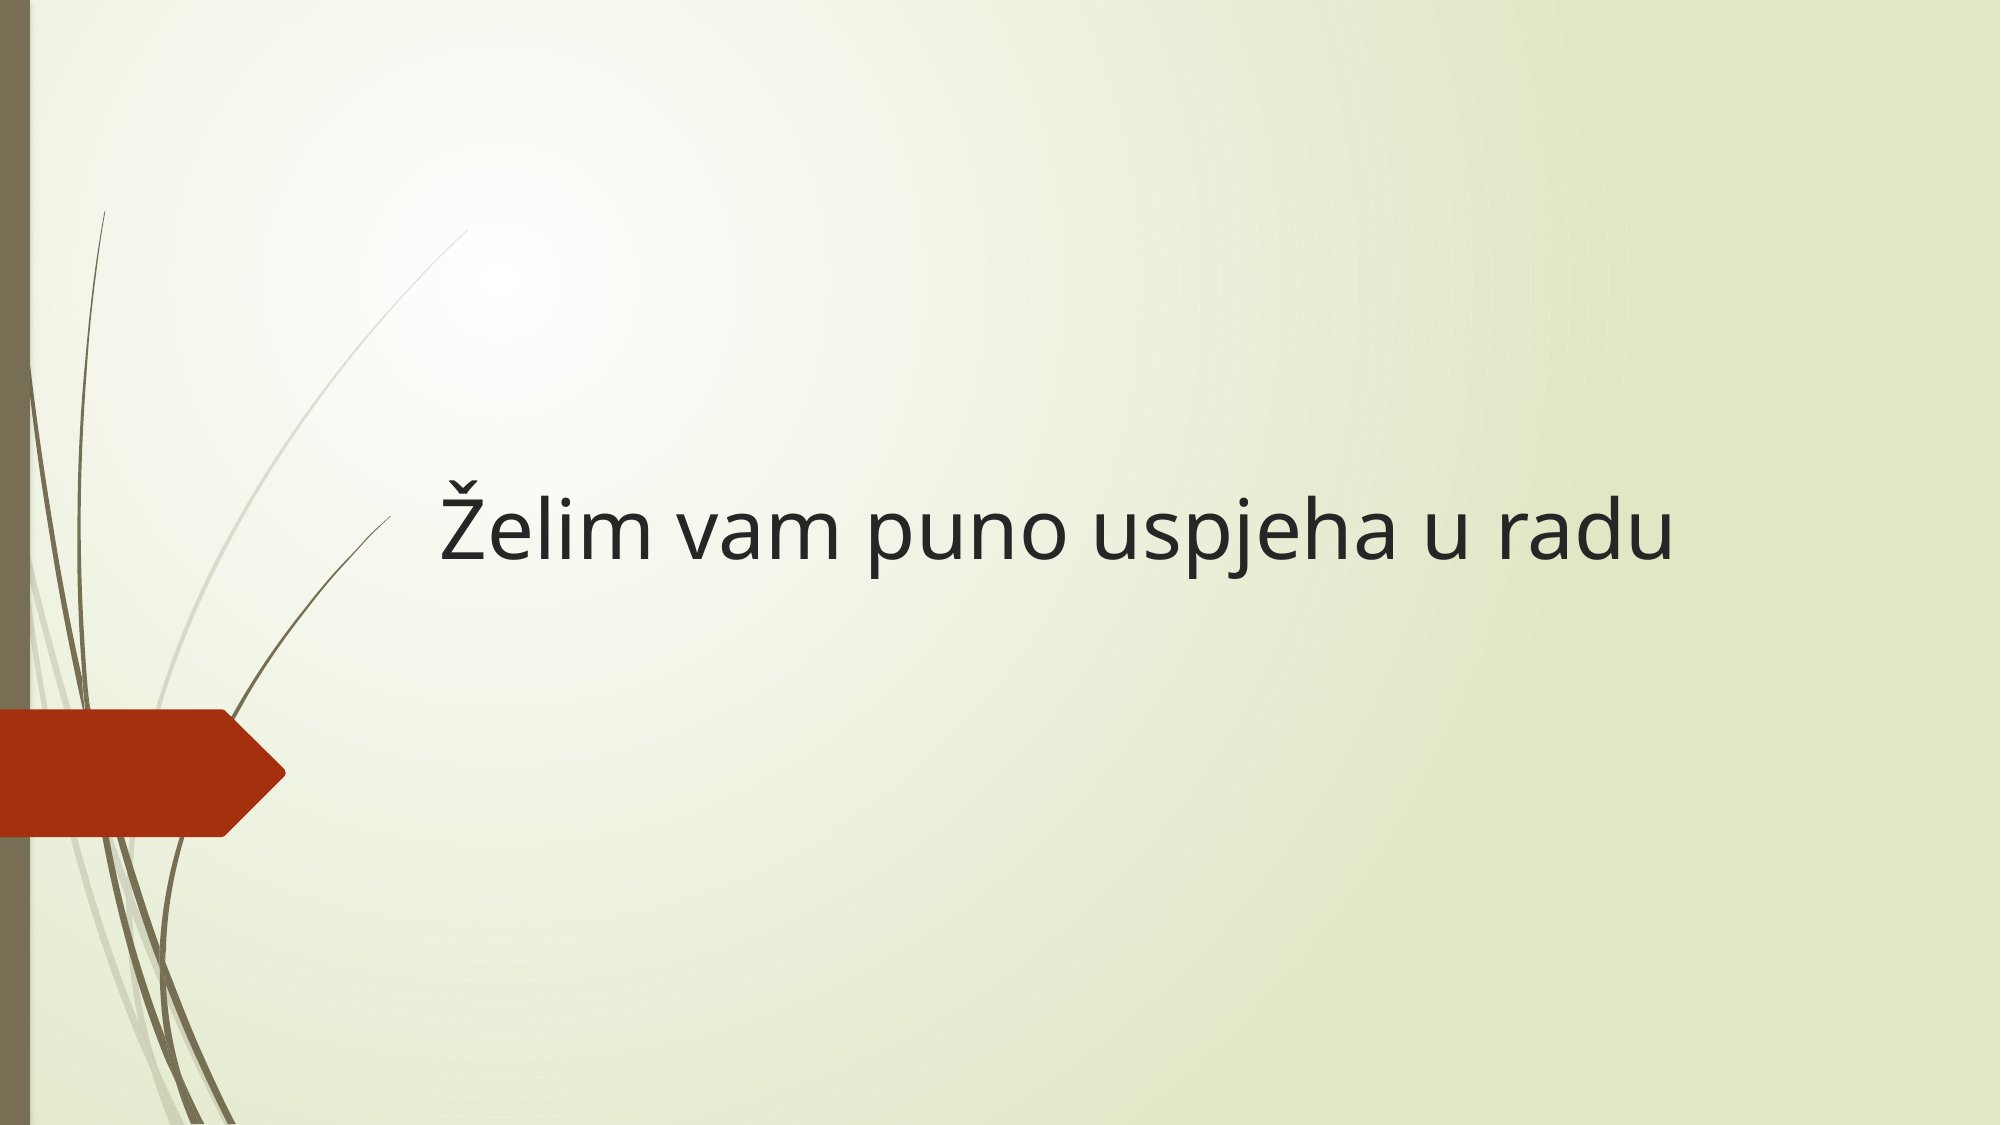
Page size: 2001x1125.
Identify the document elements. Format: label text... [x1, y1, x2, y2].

title Želim vam puno uspjeha u radu [424, 412, 1888, 784]
